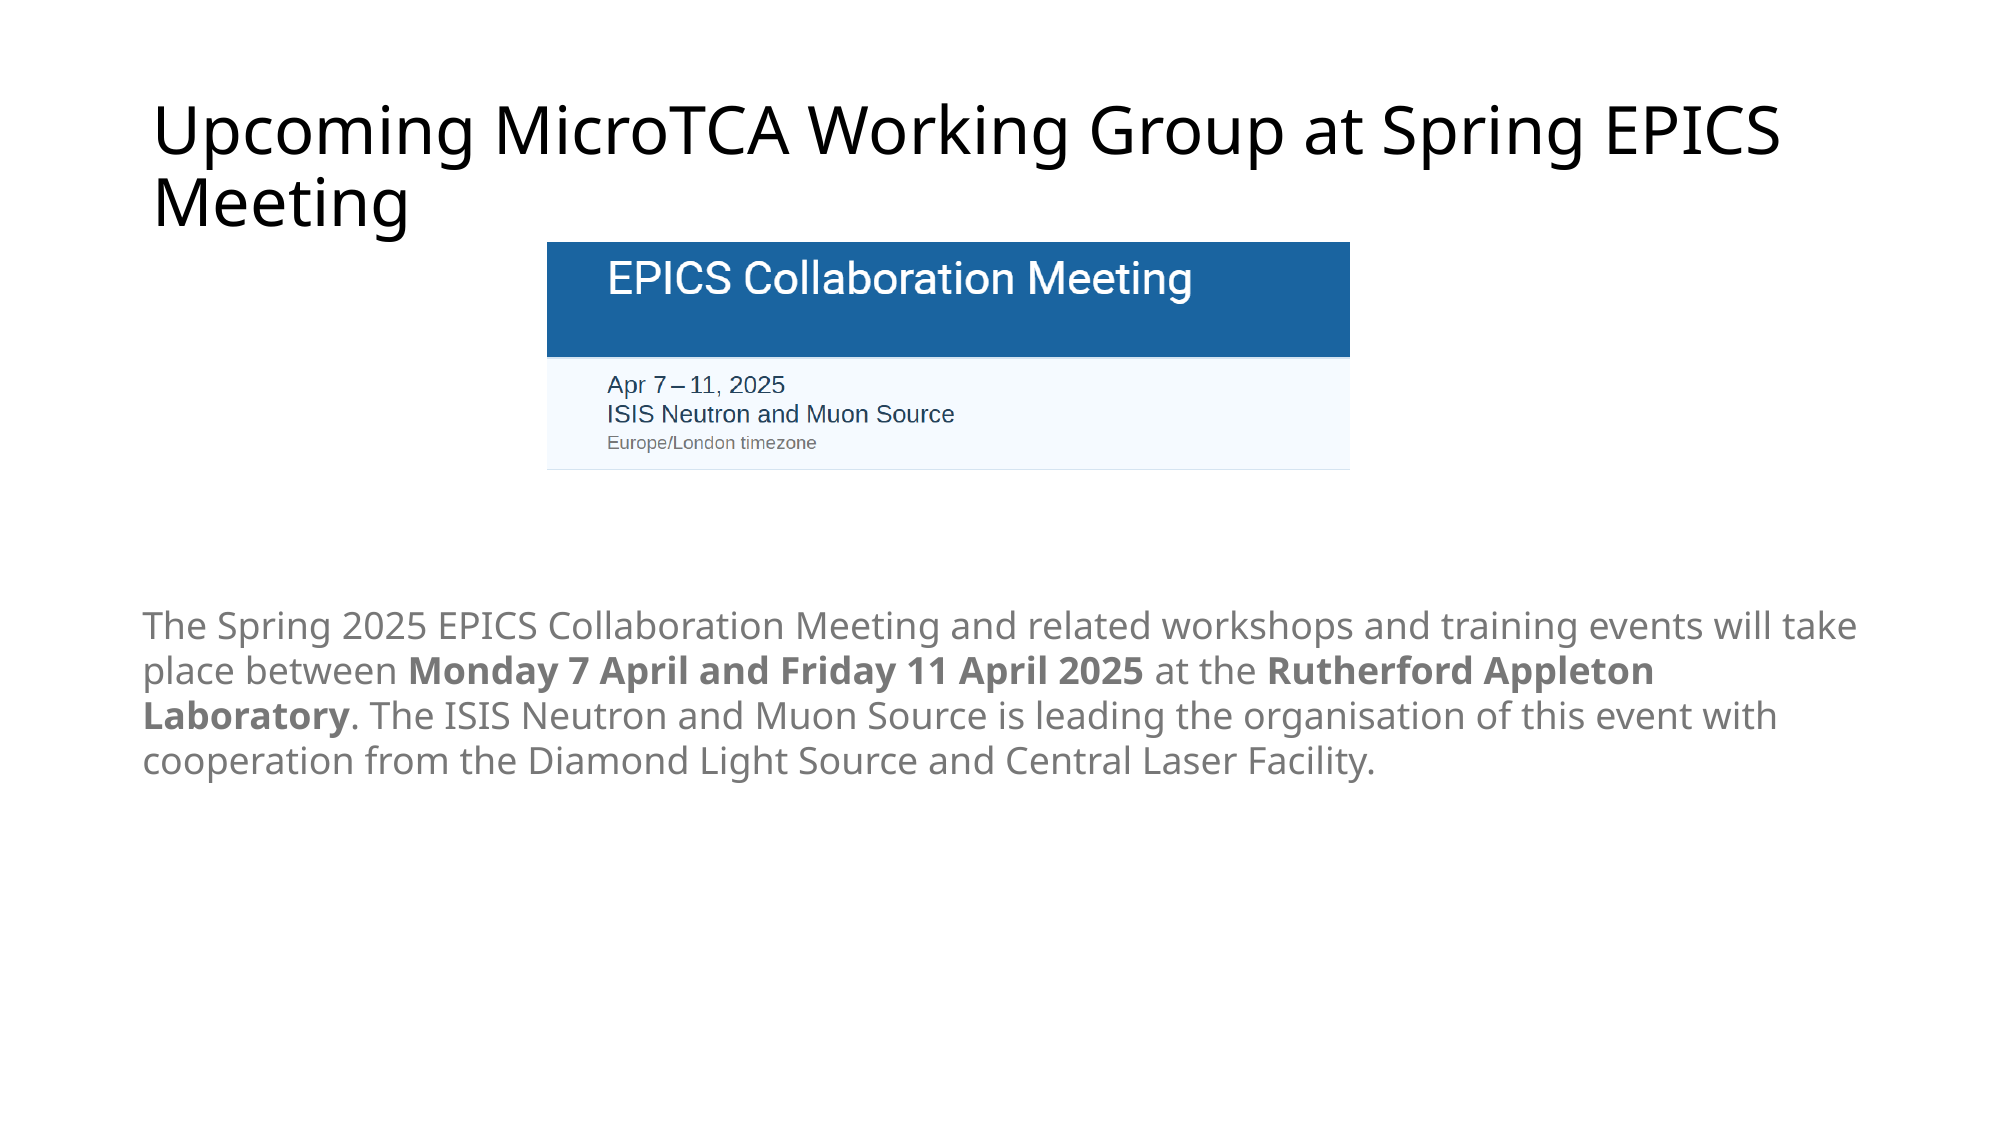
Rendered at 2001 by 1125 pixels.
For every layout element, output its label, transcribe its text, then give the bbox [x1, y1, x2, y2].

text_box The Spring 2025 EPICS Collaboration Meeting and related workshops and training events will take place between Monday 7 April and Friday 11 April 2025 at the Rutherford Appleton Laboratory. The ISIS Neutron and Muon Source is leading the organisation of this event with cooperation from the Diamond Light Source and Central Laser Facility. [127, 594, 1898, 790]
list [547, 242, 1350, 492]
title Upcoming MicroTCA Working Group at Spring EPICS Meeting [137, 59, 1863, 278]
